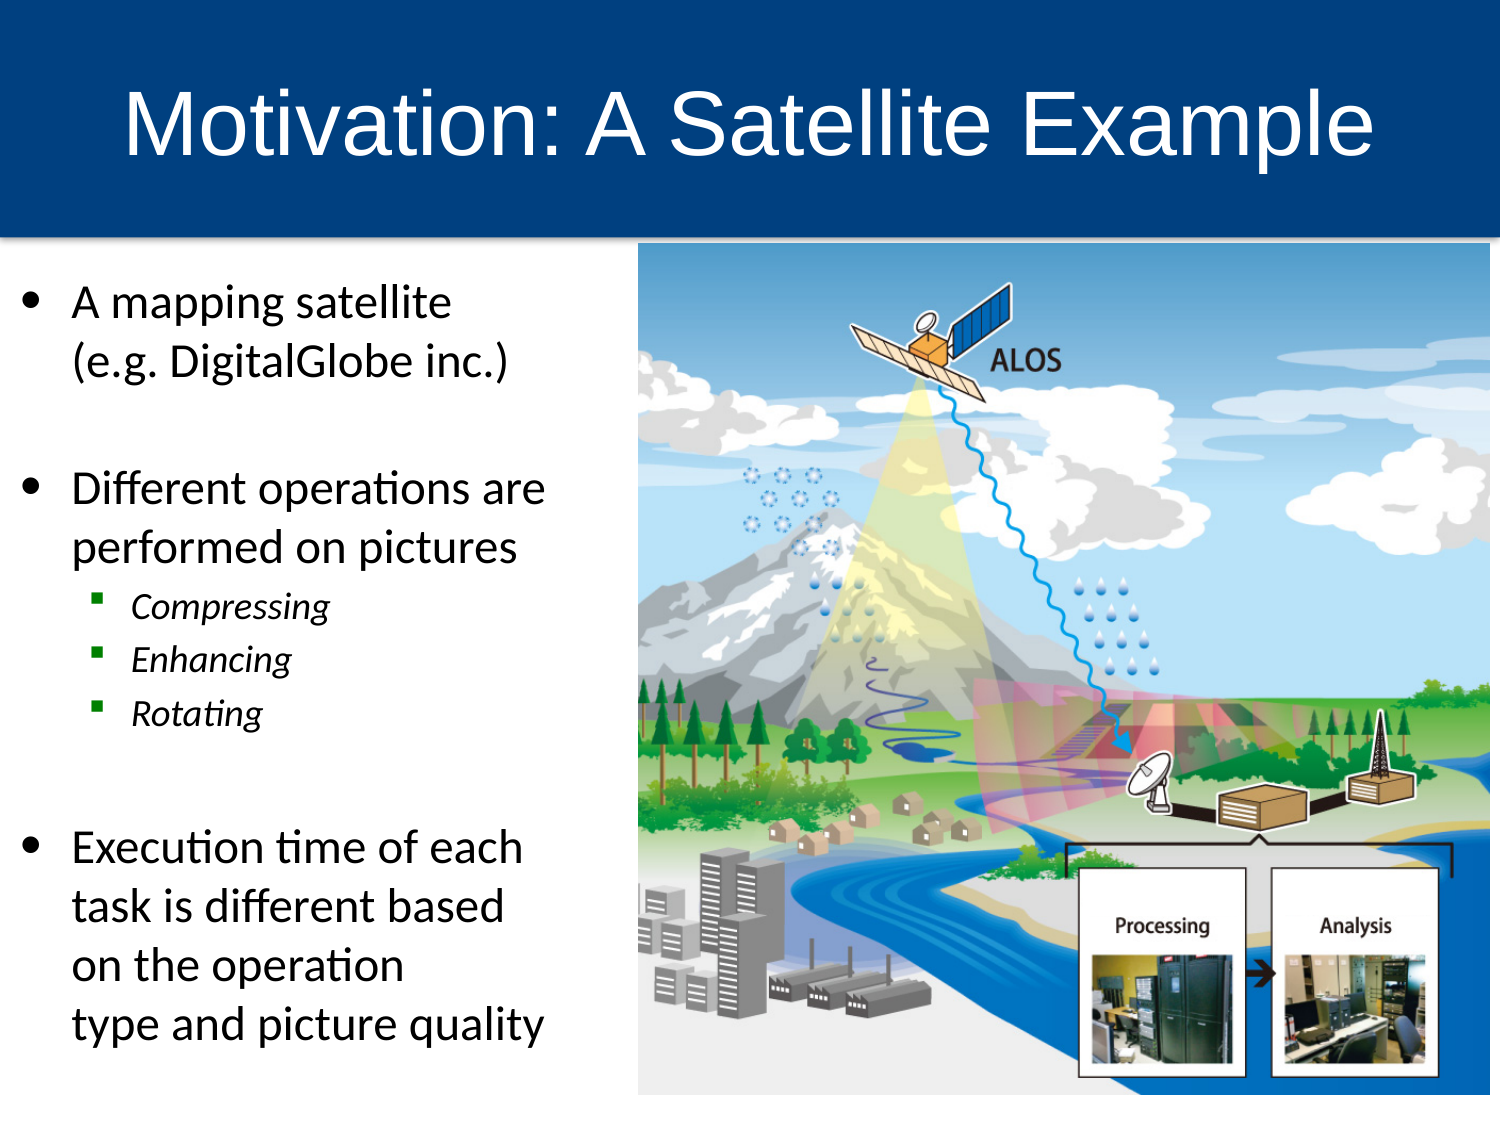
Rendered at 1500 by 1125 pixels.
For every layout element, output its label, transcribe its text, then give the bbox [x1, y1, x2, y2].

picture [637, 243, 1490, 1096]
title Motivation: A Satellite Example [75, 24, 1425, 213]
list A mapping satellite (e.g. DigitalGlobe inc.) Different operations are performed on pictures Compressing Enhancing Rotating Execution time of each task is different based on the operation type and picture quality [5, 262, 632, 1059]
